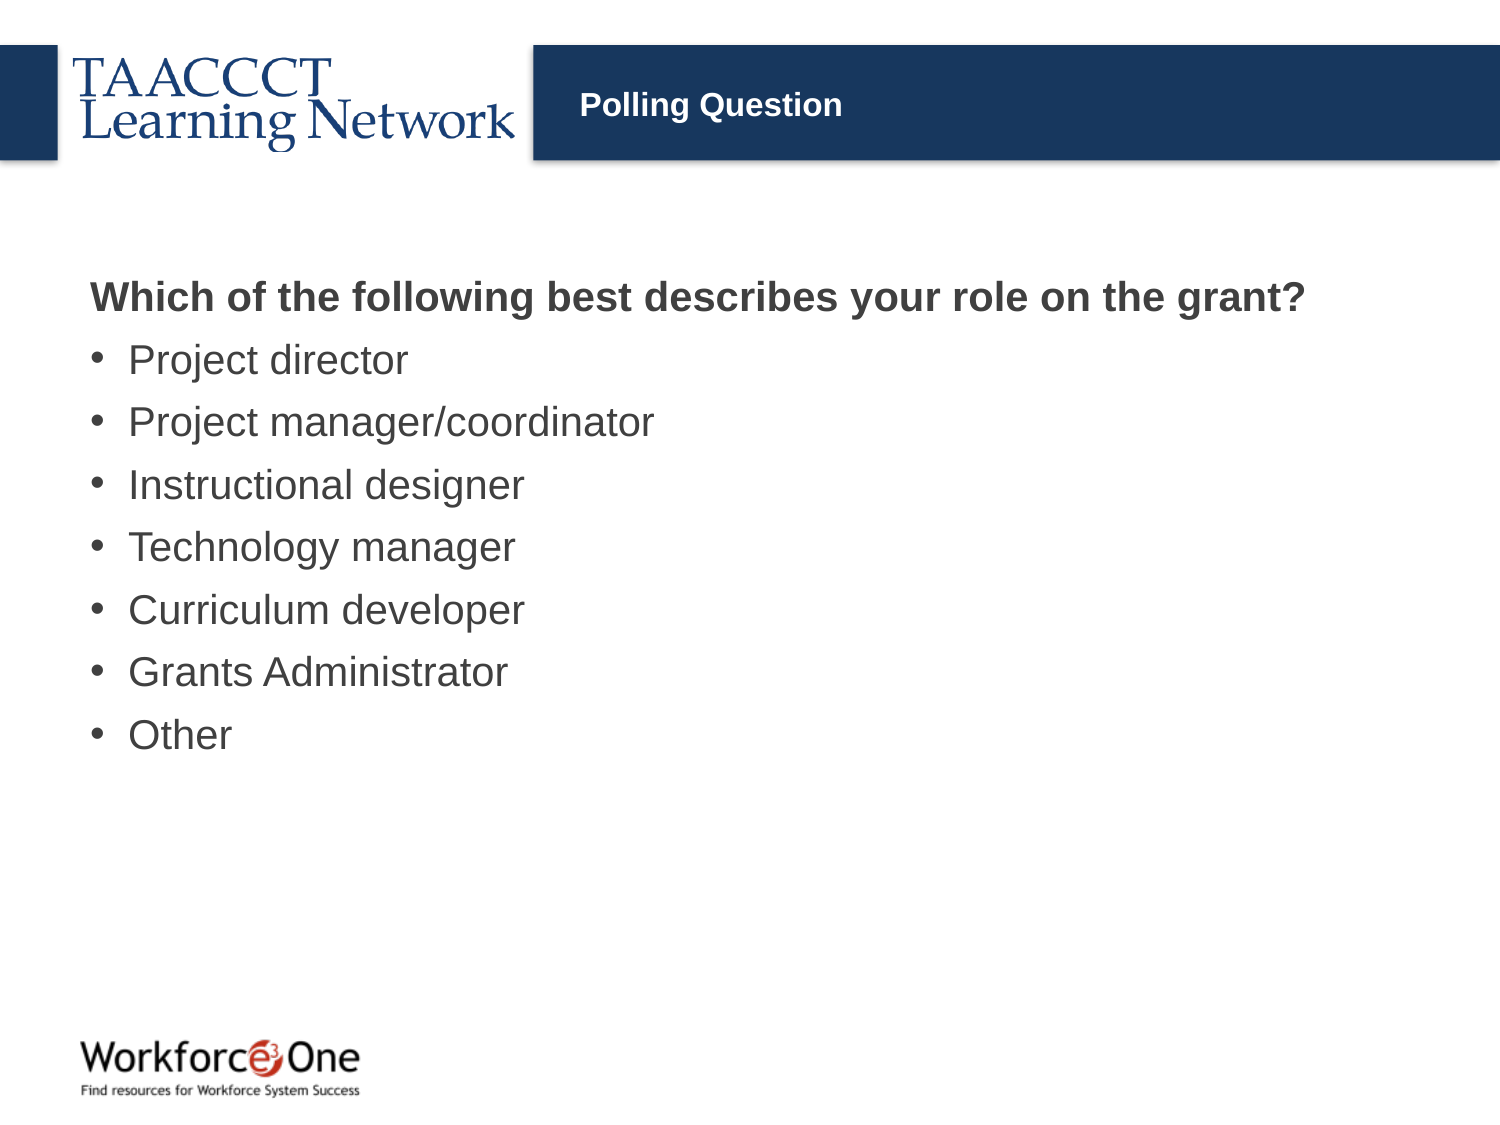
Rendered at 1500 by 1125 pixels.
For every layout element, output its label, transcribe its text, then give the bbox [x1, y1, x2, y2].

list Which of the following best describes your role on the grant? Project director Project manager/coordinator Instructional designer Technology manager Curriculum developer Grants Administrator Other [75, 262, 1425, 1005]
picture [57, 989, 384, 1125]
title Polling Question [564, 45, 1425, 161]
